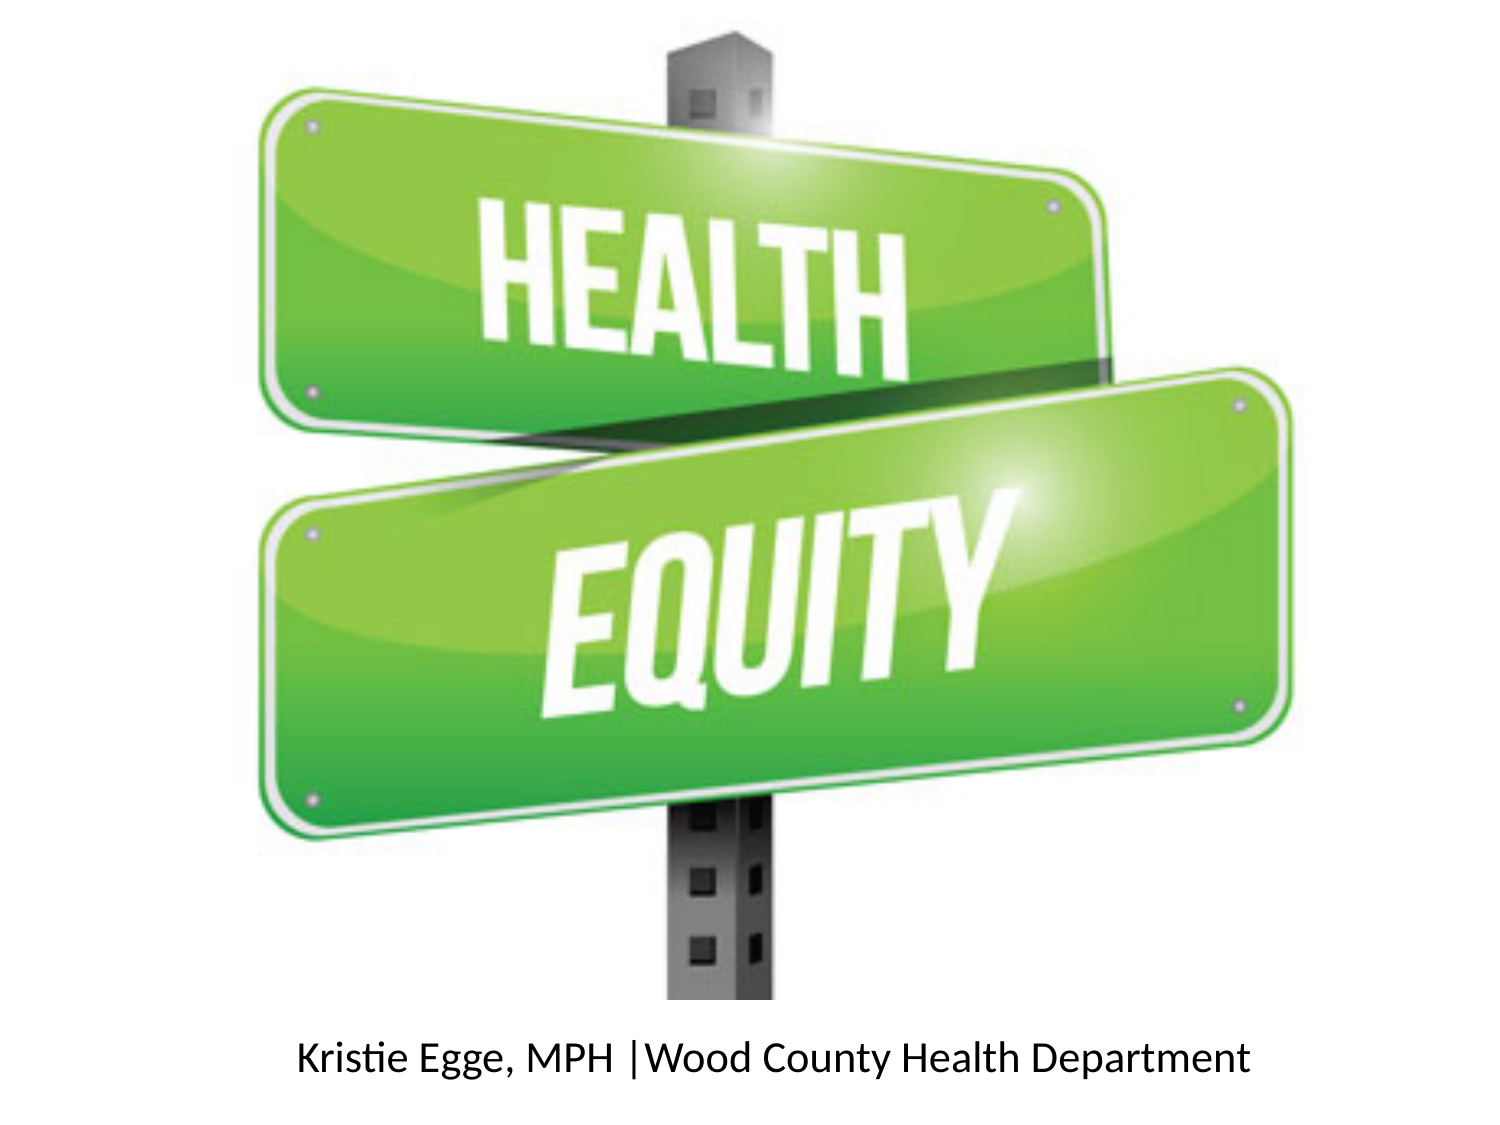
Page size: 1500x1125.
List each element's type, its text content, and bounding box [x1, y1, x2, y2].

picture [0, 19, 1500, 1001]
text_box Kristie Egge, MPH |Wood County Health Department [225, 1020, 1325, 1125]
